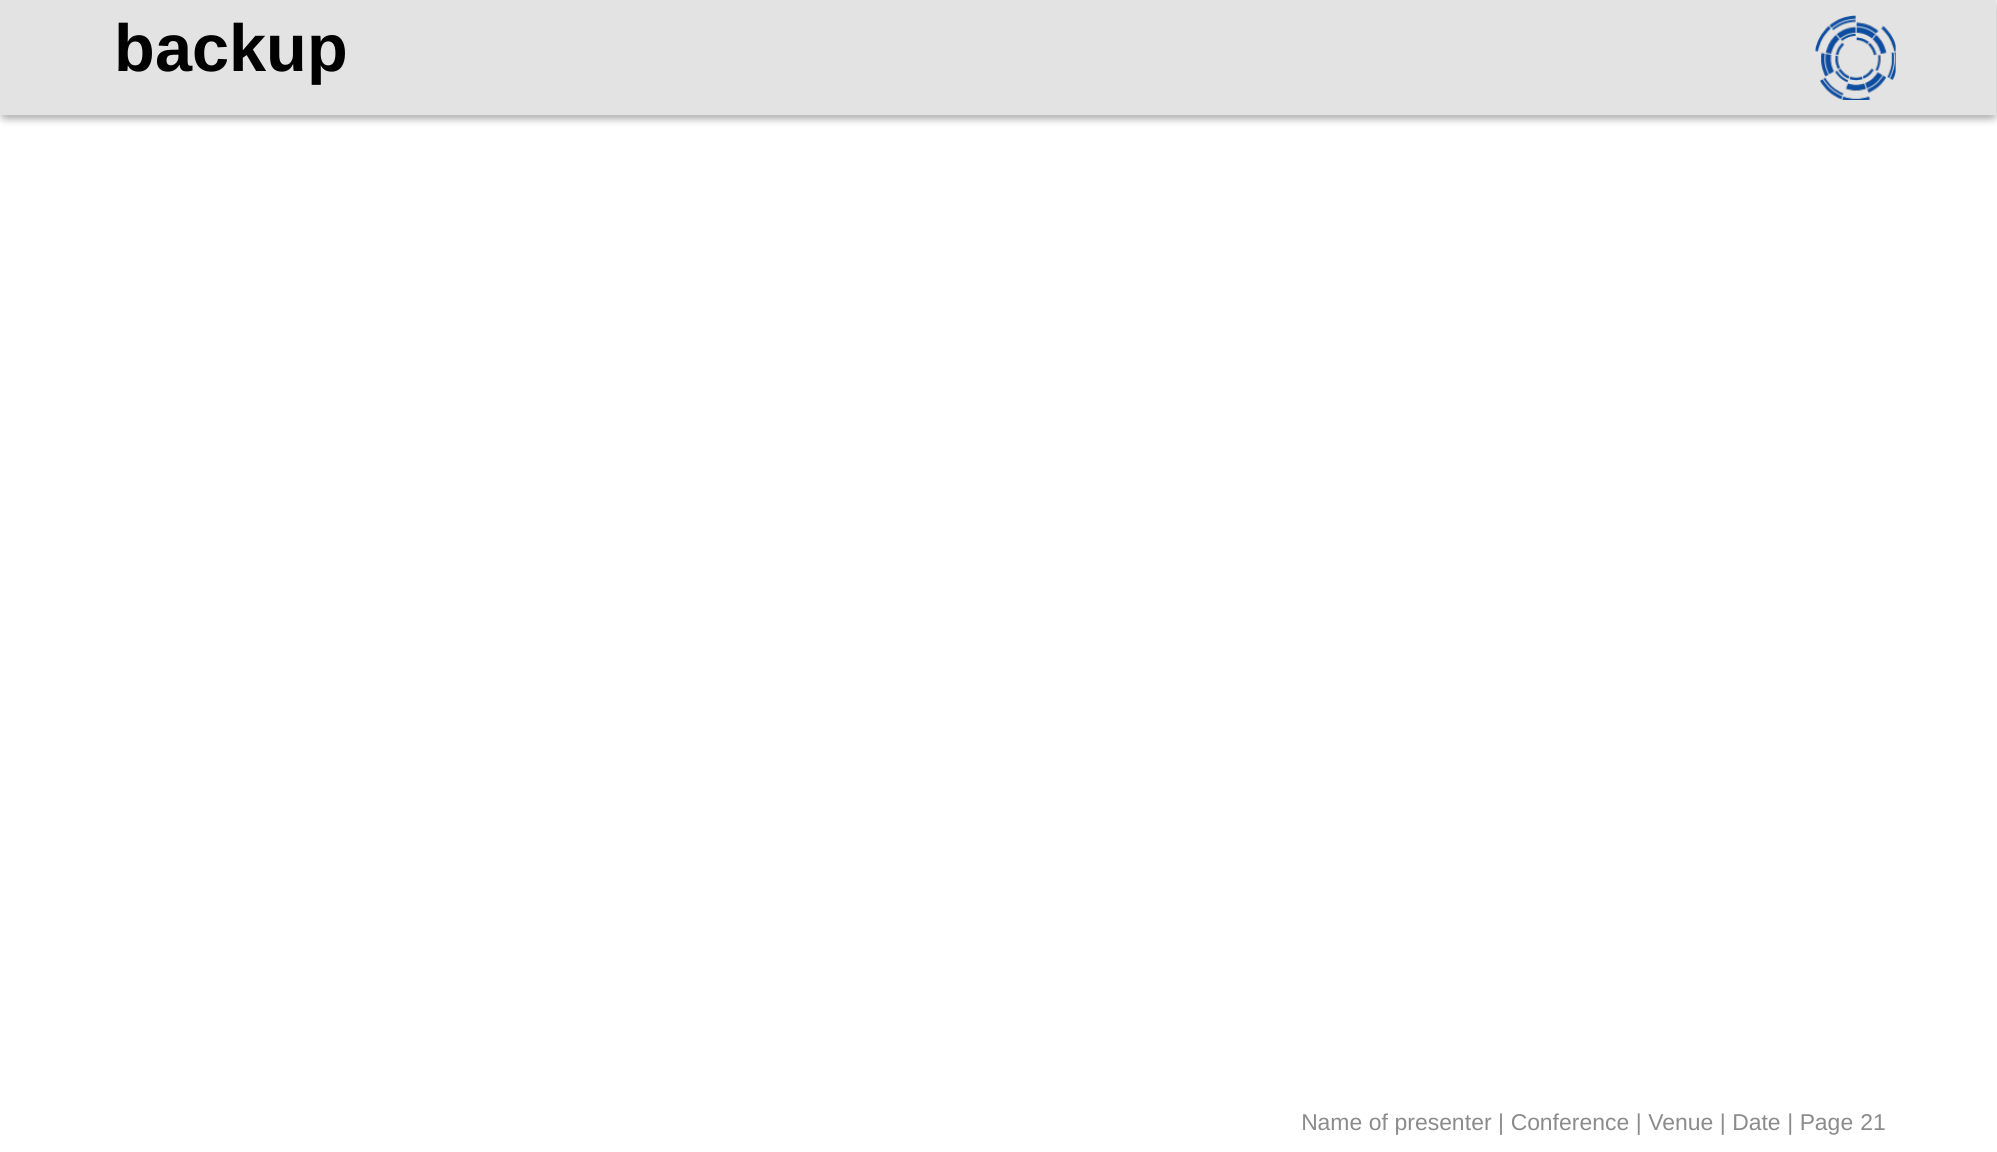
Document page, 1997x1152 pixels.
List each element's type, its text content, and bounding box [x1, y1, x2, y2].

footer Name of presenter | Conference | Venue | Date | Page 21 [102, 1099, 1901, 1144]
title backup [99, 12, 1747, 90]
